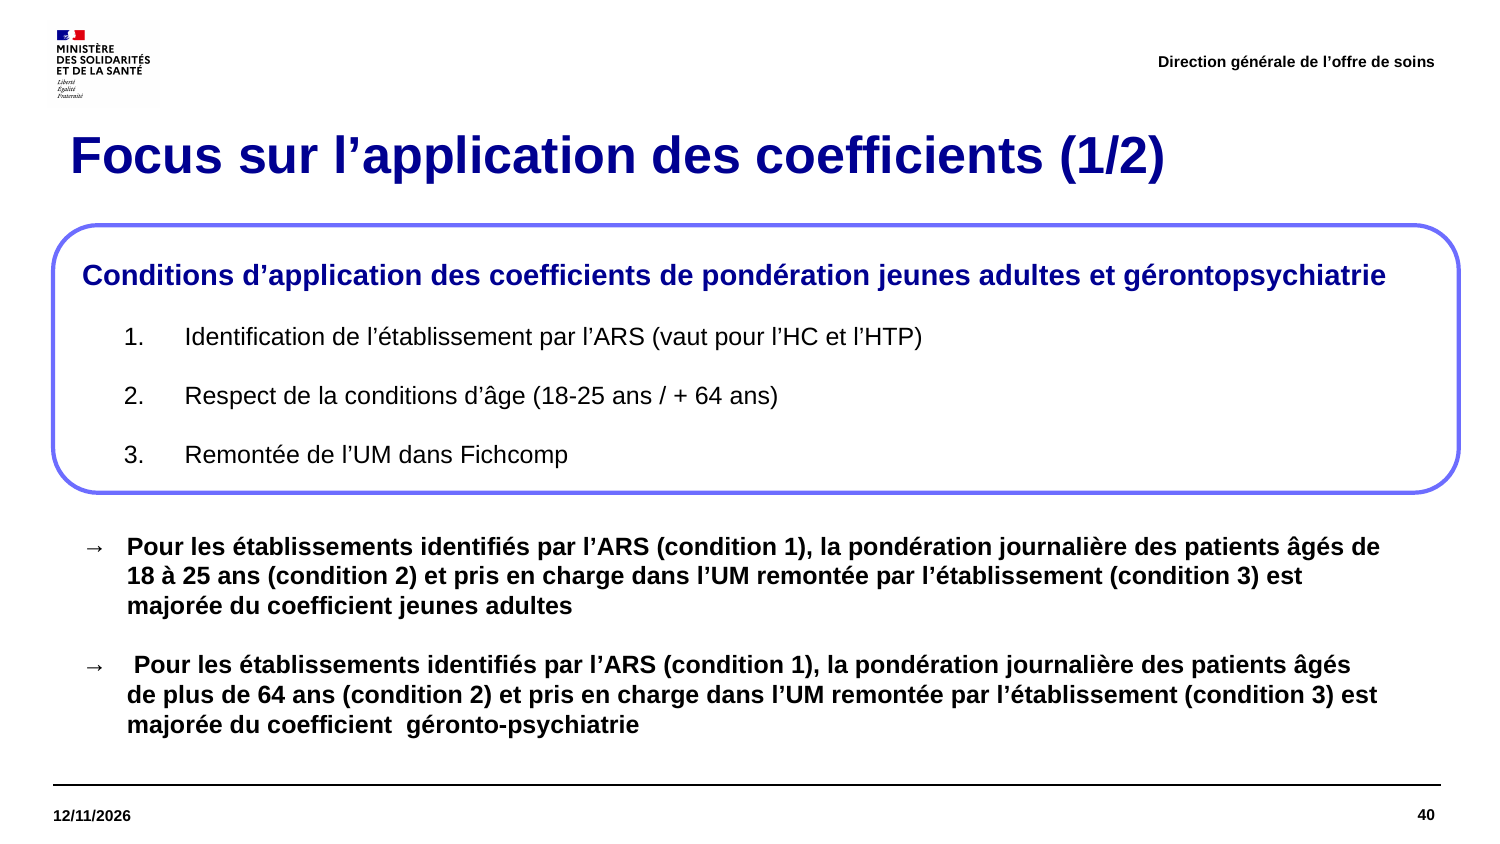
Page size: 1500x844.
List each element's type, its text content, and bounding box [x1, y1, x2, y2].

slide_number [53, 787, 252, 844]
picture [47, 20, 160, 108]
title Focus sur l’application des coefficients (1/2) [53, 112, 1436, 201]
slide_number 40 [1213, 784, 1436, 844]
footer Direction générale de l’offre de soins [470, 32, 1436, 92]
text_box [50, 223, 1461, 495]
list Conditions d’application des coefficients de pondération jeunes adultes et gérontopsychiatrie Identification de l’établissement par l’ARS (vaut pour l’HC et l’HTP) Respect de la conditions d’âge (18-25 ans / + 64 ans) Remontée de l’UM dans Fichcomp Pour les établissements identifiés par l’ARS (condition 1), la pondération journalière des patients âgés de 18 à 25 ans (condition 2) et pris en charge dans l’UM remontée par l’établissement (condition 3) est majorée du coefficient jeunes adultes Pour les établissements identifiés par l’ARS (condition 1), la pondération journalière des patients âgés de plus de 64 ans (condition 2) et pris en charge dans l’UM remontée par l’établissement (condition 3) est majorée du coefficient géronto-psychiatrie [53, 256, 1388, 729]
